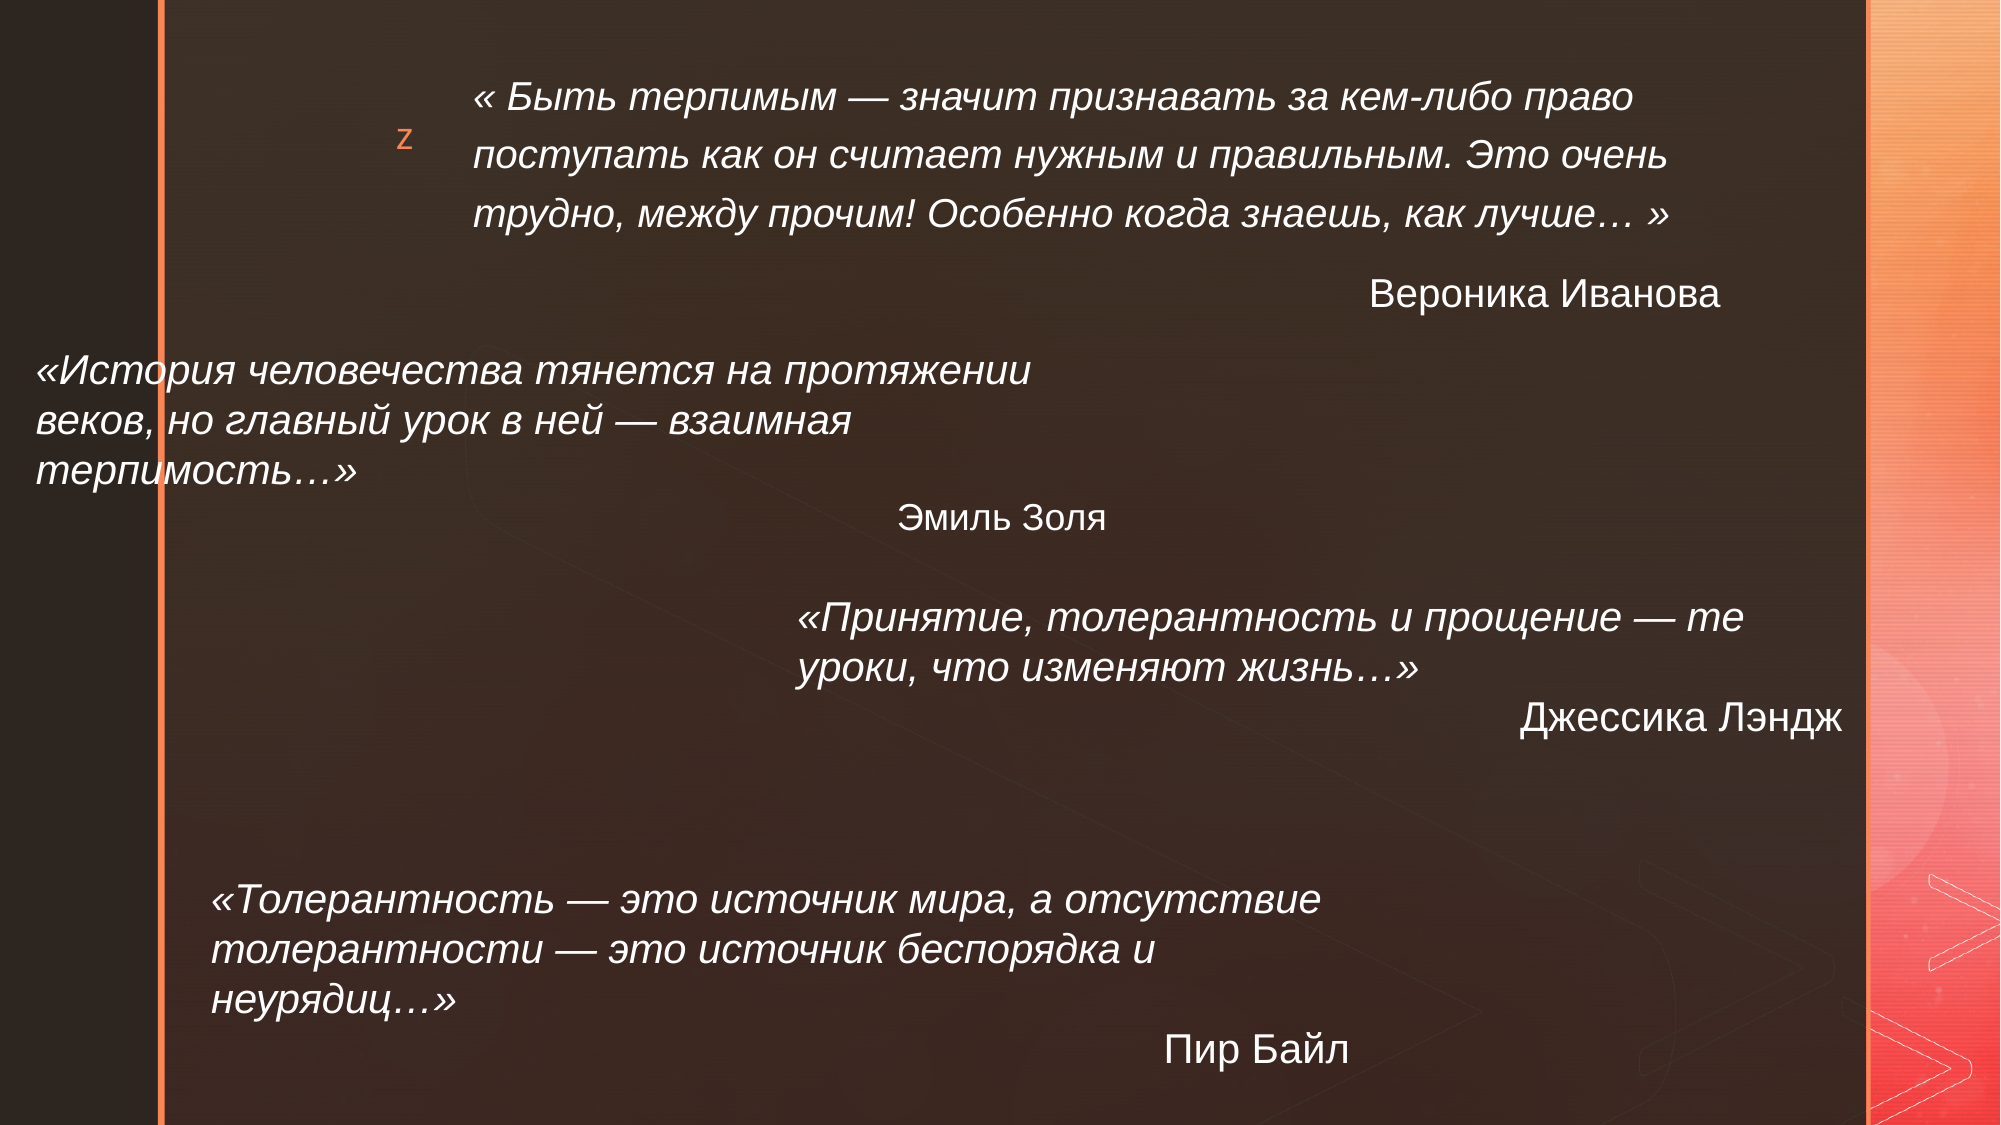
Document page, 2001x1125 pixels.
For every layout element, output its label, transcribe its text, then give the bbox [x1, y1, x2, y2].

list « Быть терпимым — значит признавать за кем-либо право поступать как он считает нужным и правильным. Это очень трудно, между прочим! Особенно когда знаешь, как лучше… » Вероника Иванова [457, 52, 1736, 405]
picture [1871, 0, 2001, 1125]
text_box «Принятие, толерантность и прощение — те уроки, что изменяют жизнь…» Джессика Лэндж [782, 582, 1858, 748]
text_box «Толерантность — это источник мира, а отсутствие толерантности — это источник беспорядка и неурядиц…» Пир Байл [196, 864, 1365, 1080]
text_box «История человечества тянется на протяжении веков, но главный урок в ней — взаимная терпимость…» Эмиль Золя [21, 335, 1122, 546]
